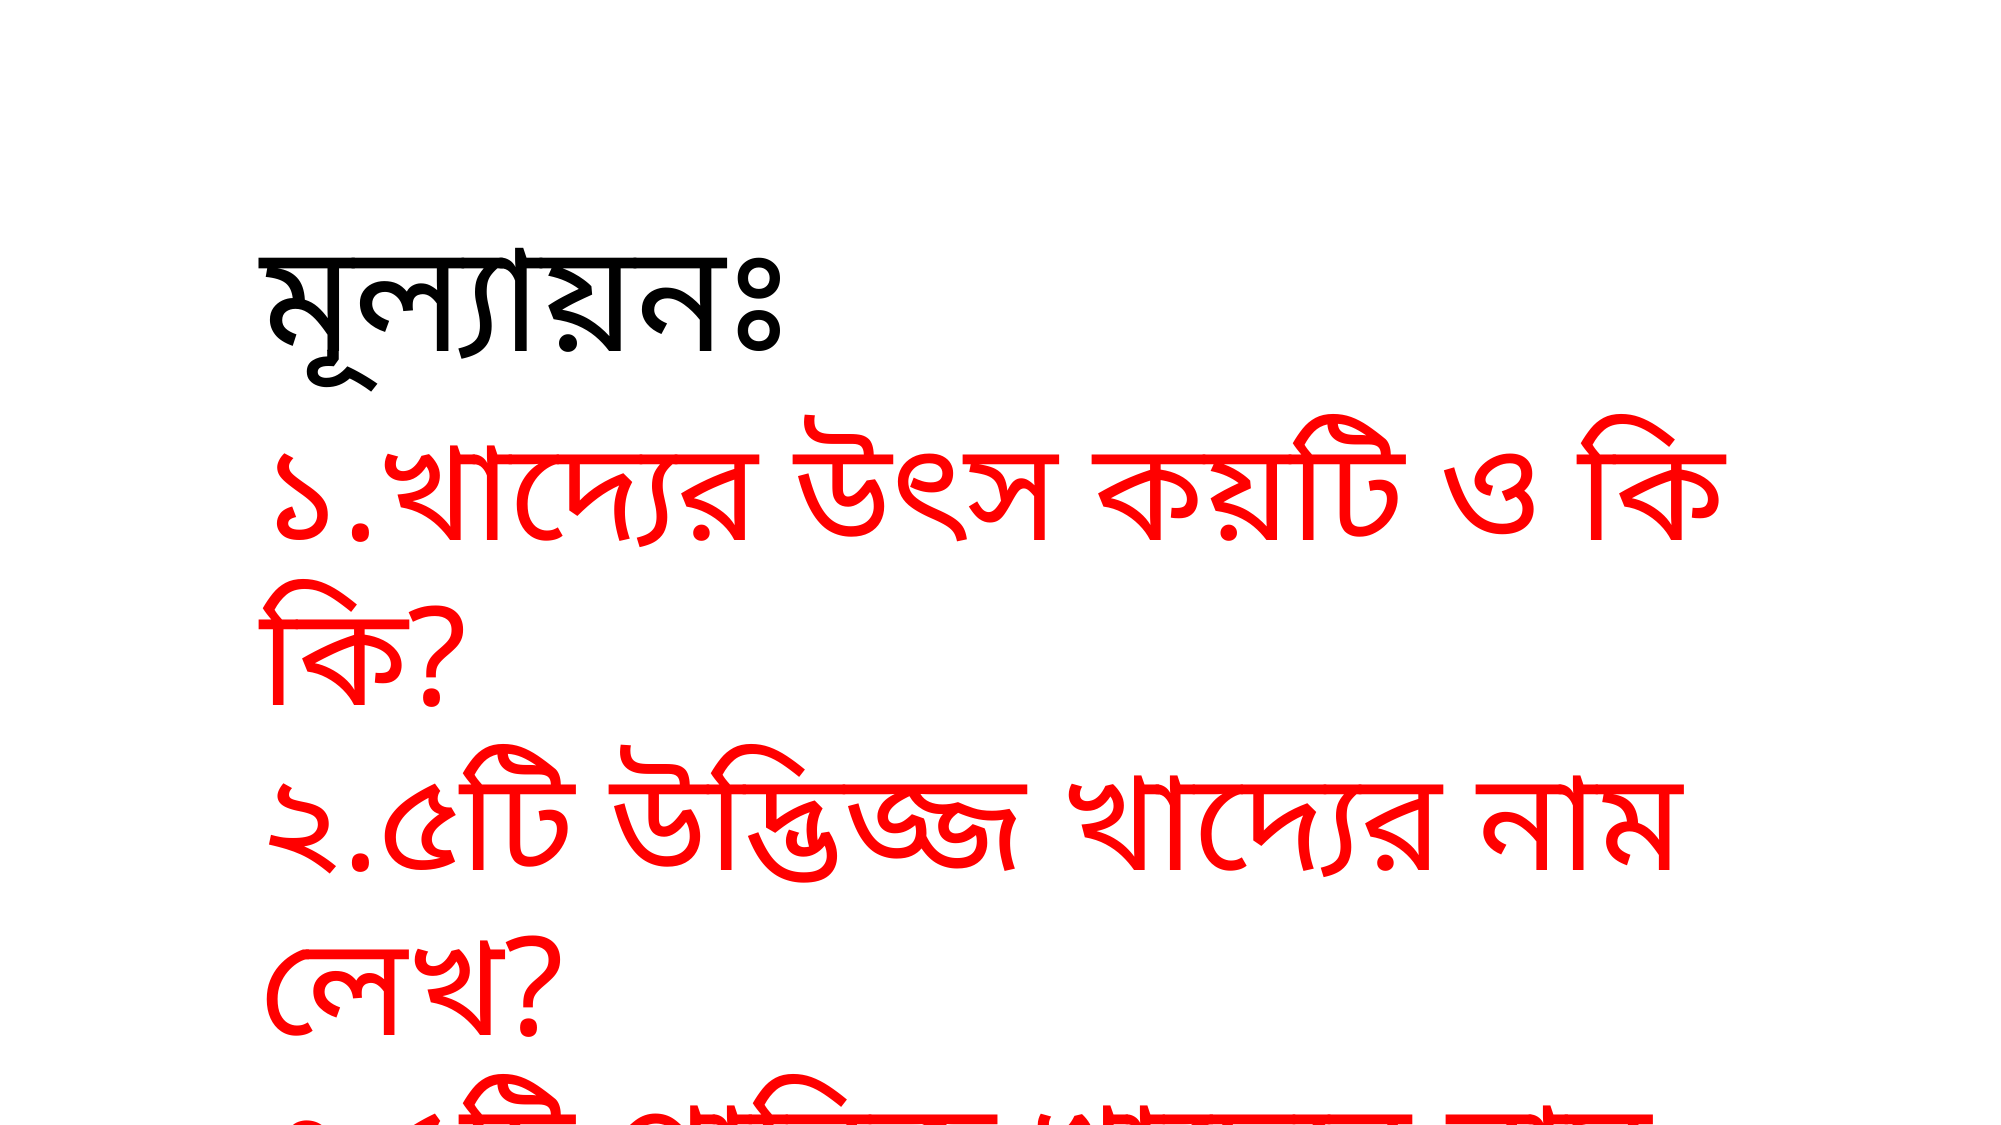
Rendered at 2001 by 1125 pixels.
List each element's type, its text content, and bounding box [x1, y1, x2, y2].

text_box ১.খাদ্যের উৎস কয়টি ও কি কি? ২.৫টি উদ্ভিজ্জ খাদ্যের নাম লেখ? ৩.৫টি প্রানিজ খাদ্যের নাম রেখ? [245, 395, 1786, 1125]
text_box মূল্যায়নঃ [245, 193, 1043, 389]
